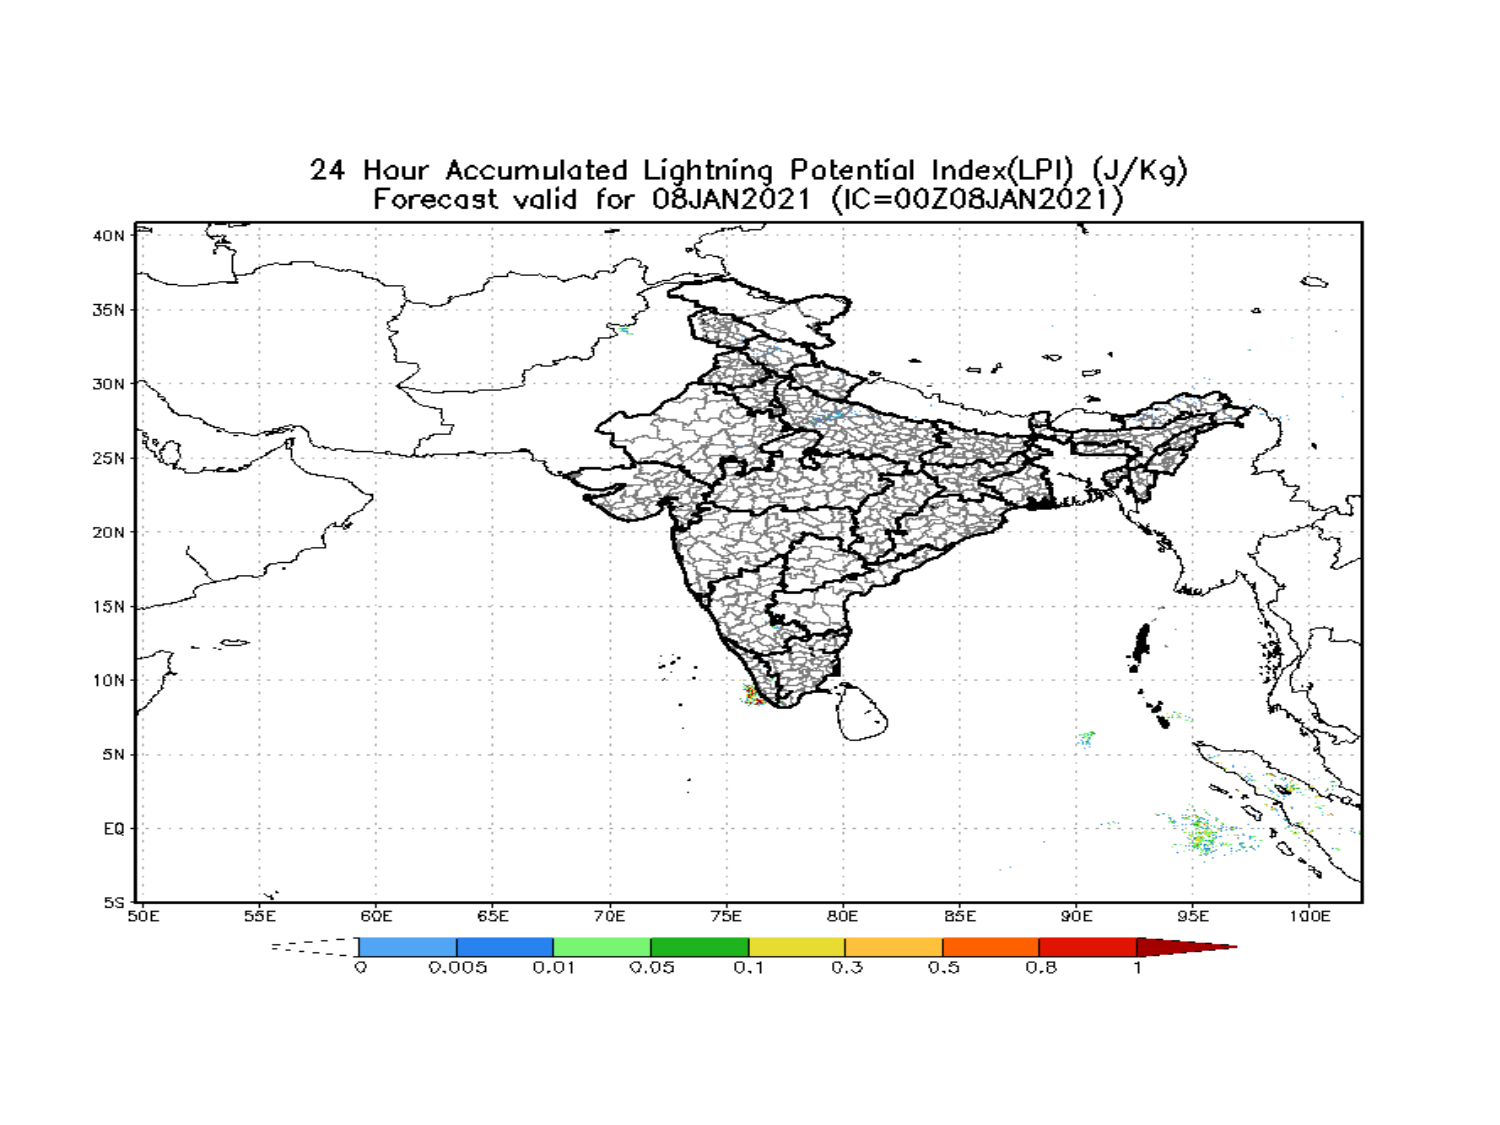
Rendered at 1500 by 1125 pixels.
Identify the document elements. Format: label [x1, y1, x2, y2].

picture [74, 149, 1426, 976]
